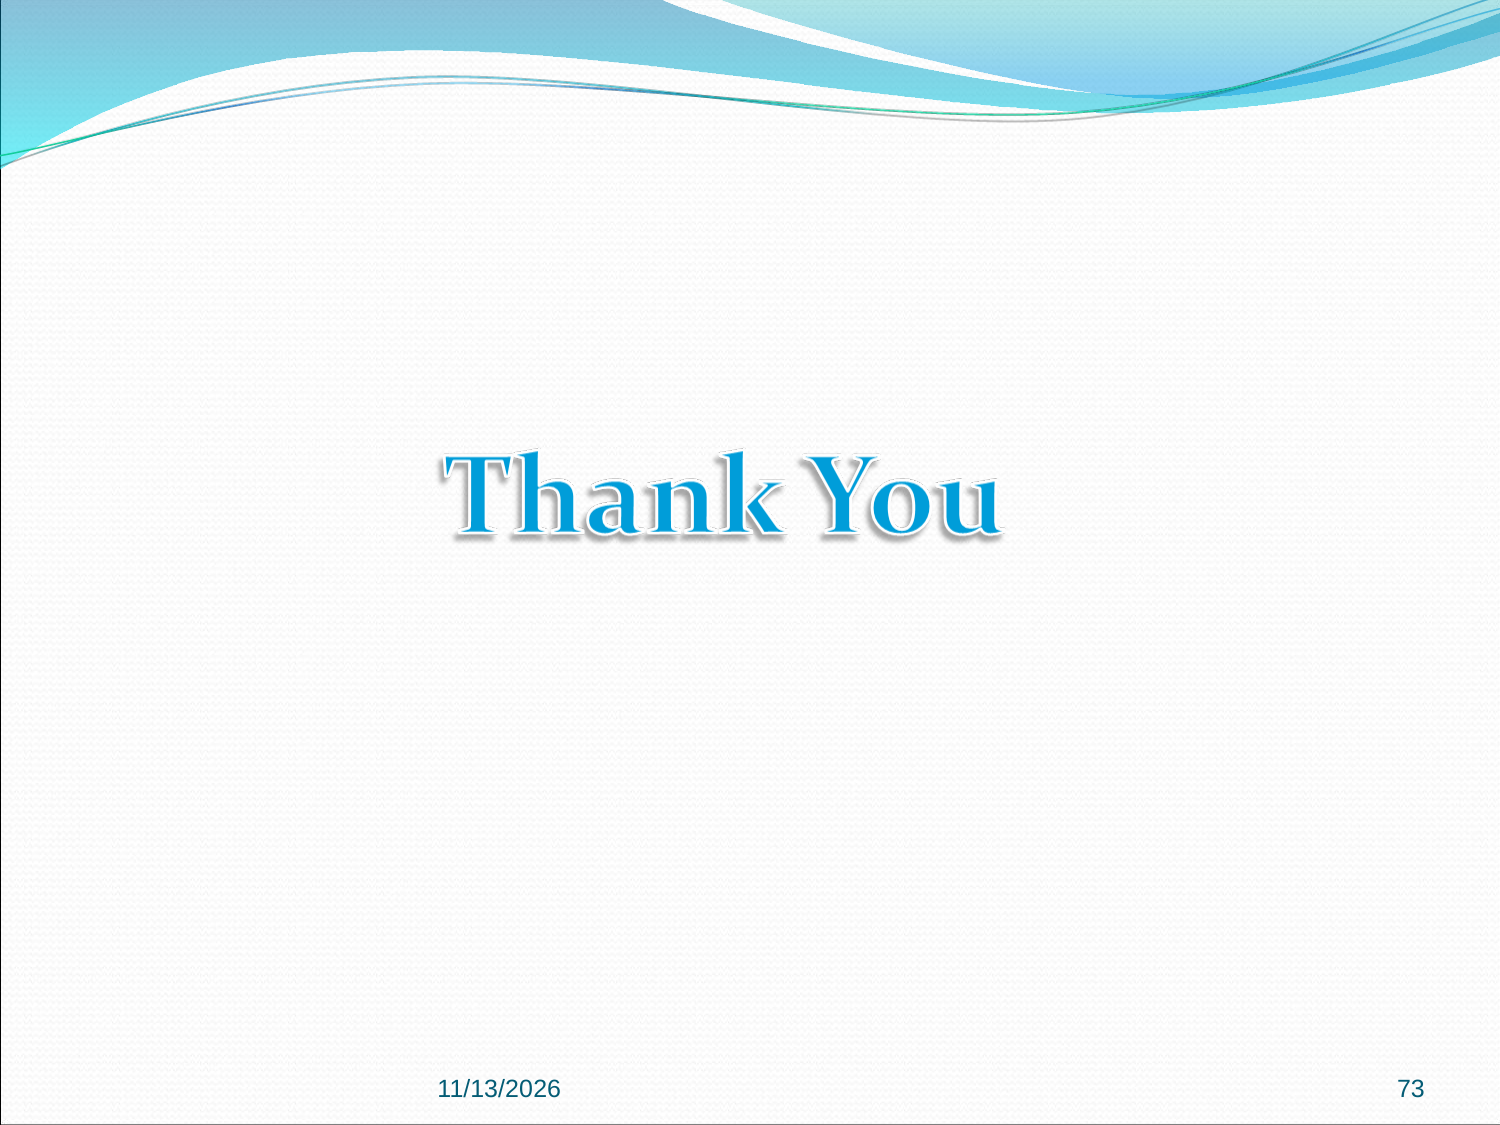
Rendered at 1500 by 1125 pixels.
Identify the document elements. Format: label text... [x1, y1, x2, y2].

picture [0, 0, 1500, 1125]
text_box 73 [1299, 1042, 1425, 1103]
text_box 2018/9/27 [437, 1042, 988, 1103]
